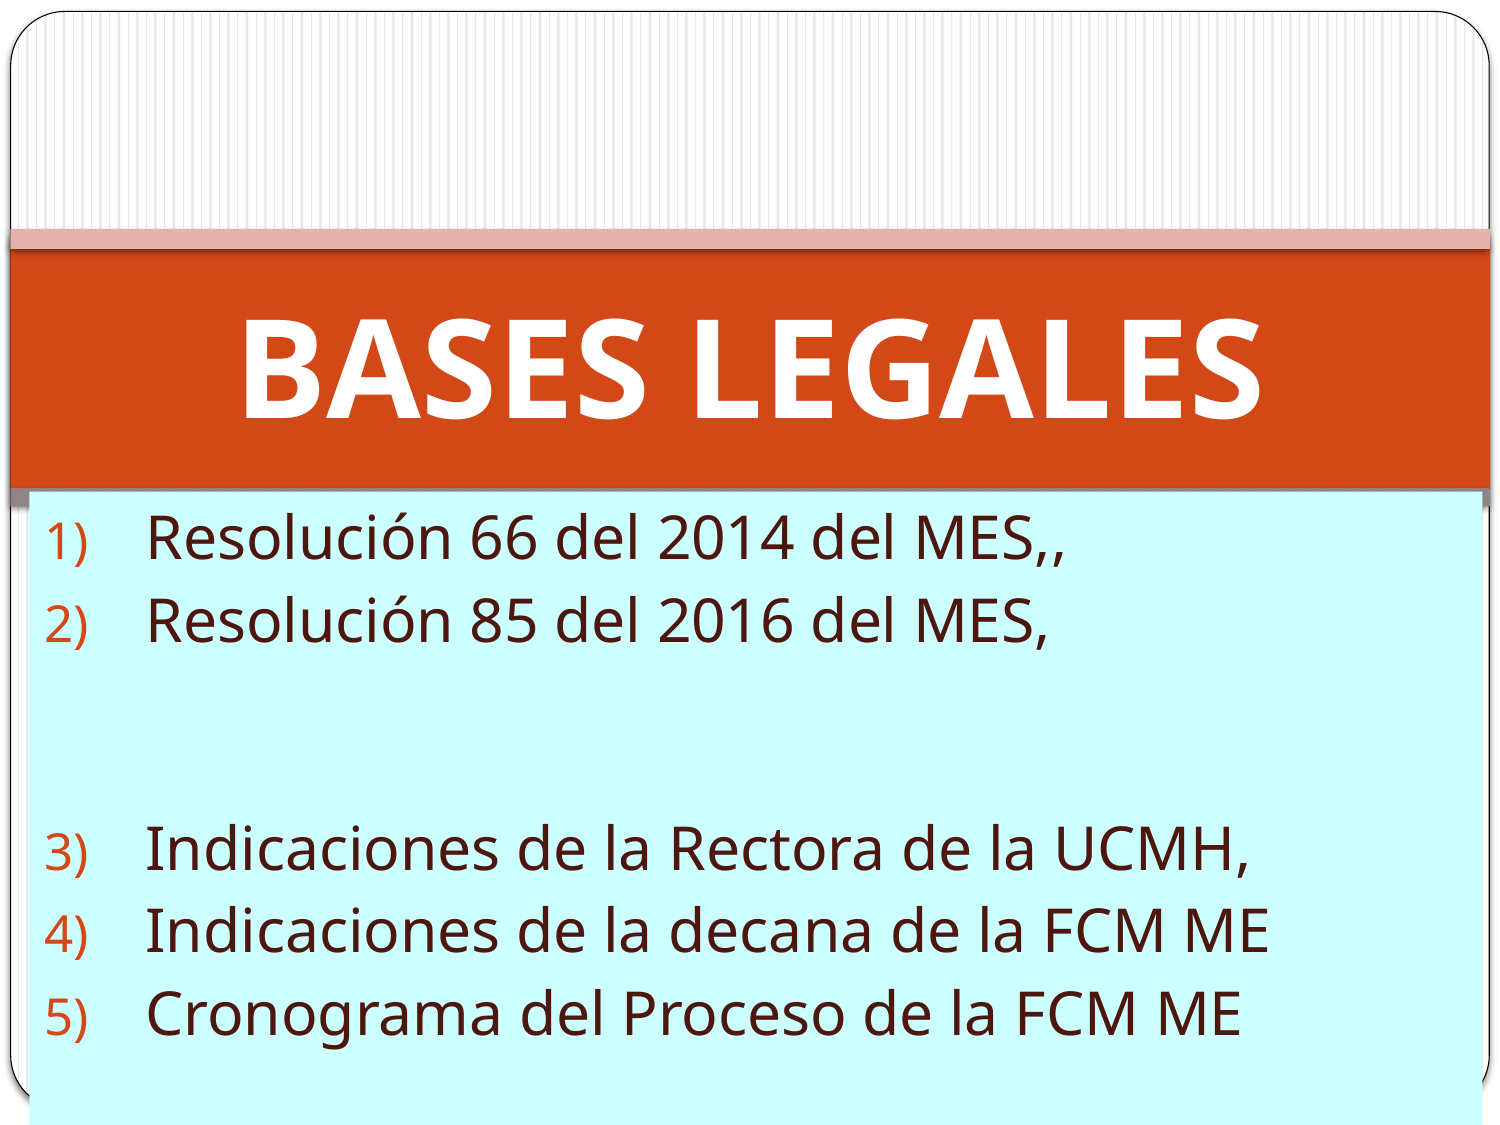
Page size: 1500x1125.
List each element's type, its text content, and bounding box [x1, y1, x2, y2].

title BASES LEGALES [75, 247, 1425, 489]
subtitle Resolución 66 del 2014 del MES,, Resolución 85 del 2016 del MES, Indicaciones de la Rectora de la UCMH, Indicaciones de la decana de la FCM ME Cronograma del Proceso de la FCM ME [29, 491, 1483, 1125]
